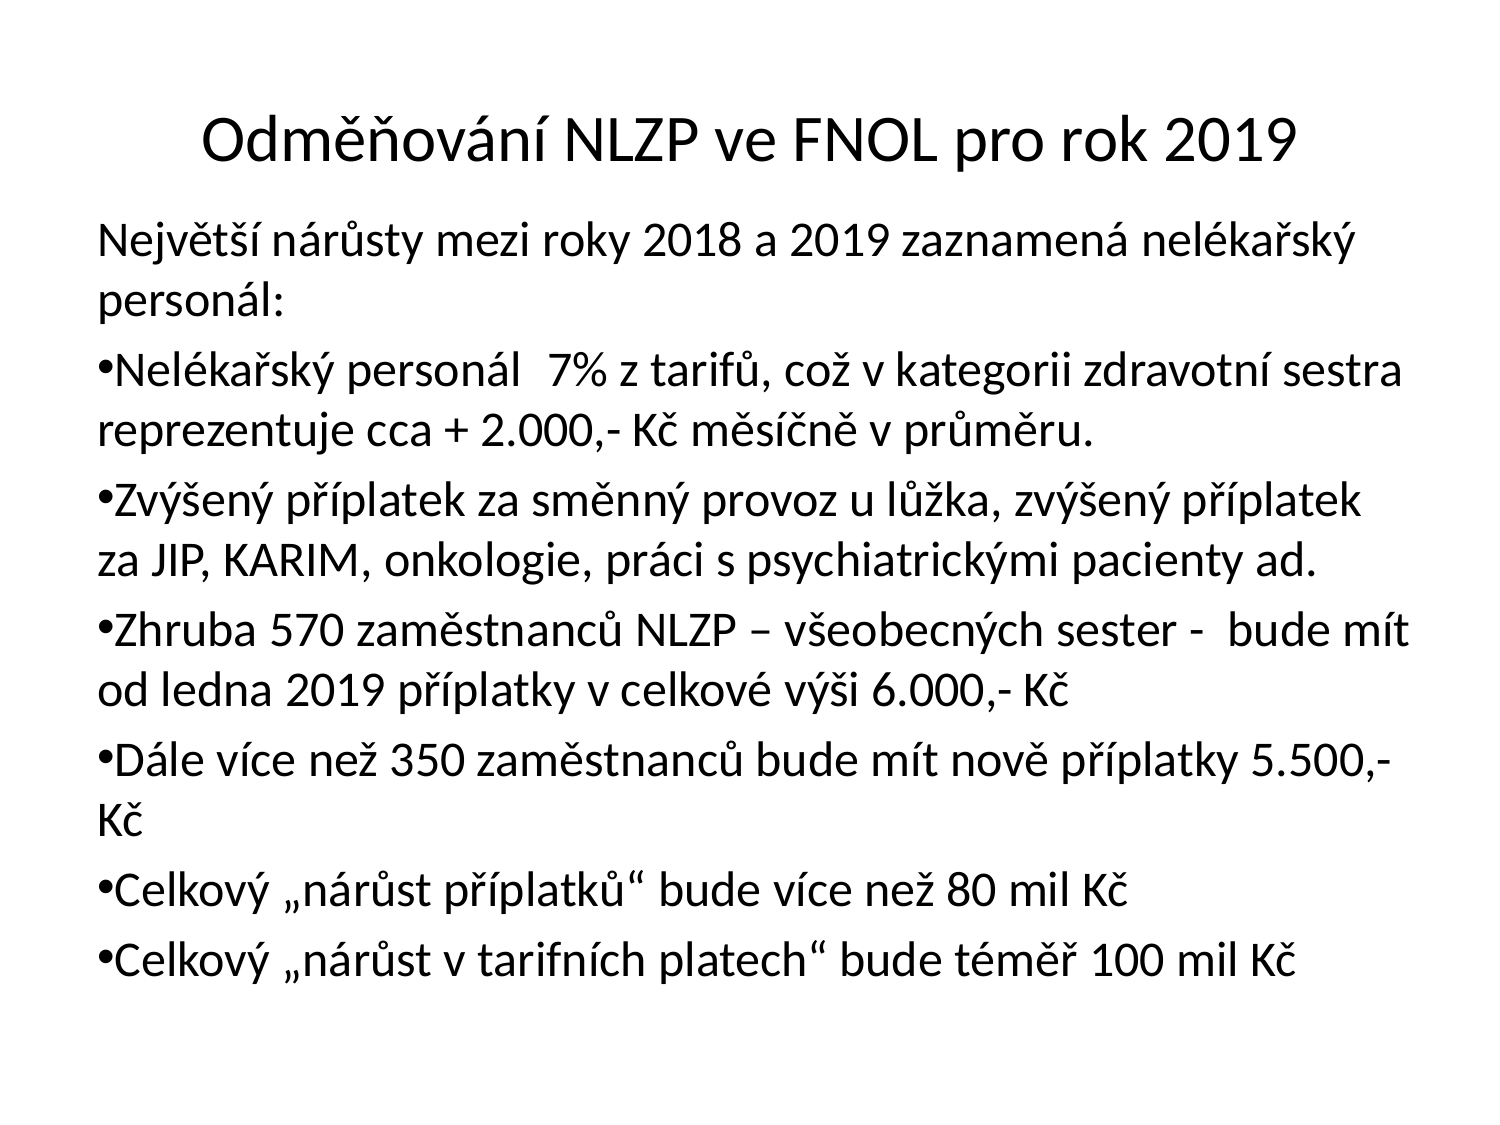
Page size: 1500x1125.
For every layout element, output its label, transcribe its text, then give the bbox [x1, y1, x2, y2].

title Odměňování NLZP ve FNOL pro rok 2019 [112, 82, 1388, 188]
subtitle Největší nárůsty mezi roky 2018 a 2019 zaznamená nelékařský personál: Nelékařský personál 7% z tarifů, což v kategorii zdravotní sestra reprezentuje cca + 2.000,- Kč měsíčně v průměru. Zvýšený příplatek za směnný provoz u lůžka, zvýšený příplatek za JIP, KARIM, onkologie, práci s psychiatrickými pacienty ad. Zhruba 570 zaměstnanců NLZP – všeobecných sester - bude mít od ledna 2019 příplatky v celkové výši 6.000,- Kč Dále více než 350 zaměstnanců bude mít nově příplatky 5.500,- Kč Celkový „nárůst příplatků“ bude více než 80 mil Kč Celkový „nárůst v tarifních platech“ bude téměř 100 mil Kč [82, 199, 1430, 1032]
